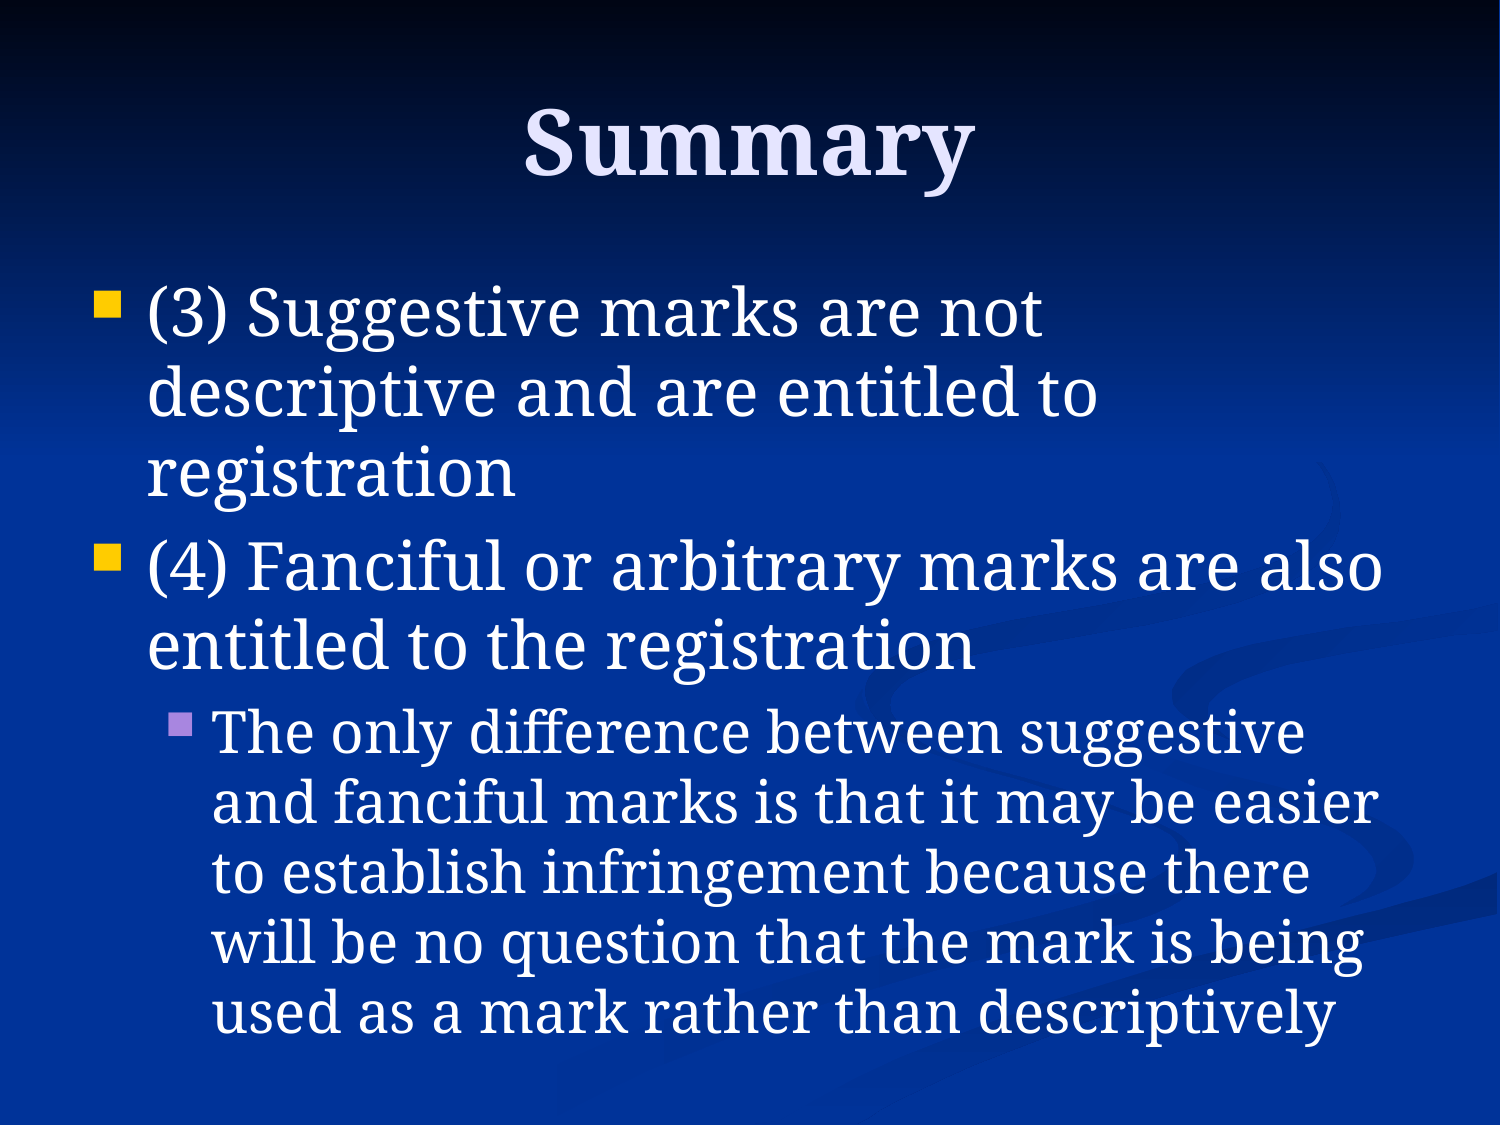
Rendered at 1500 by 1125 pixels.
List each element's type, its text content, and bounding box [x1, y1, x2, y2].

list (3) Suggestive marks are not descriptive and are entitled to registration (4) Fanciful or arbitrary marks are also entitled to the registration The only difference between suggestive and fanciful marks is that it may be easier to establish infringement because there will be no question that the mark is being used as a mark rather than descriptively [74, 262, 1426, 1006]
title Summary [74, 44, 1426, 233]
